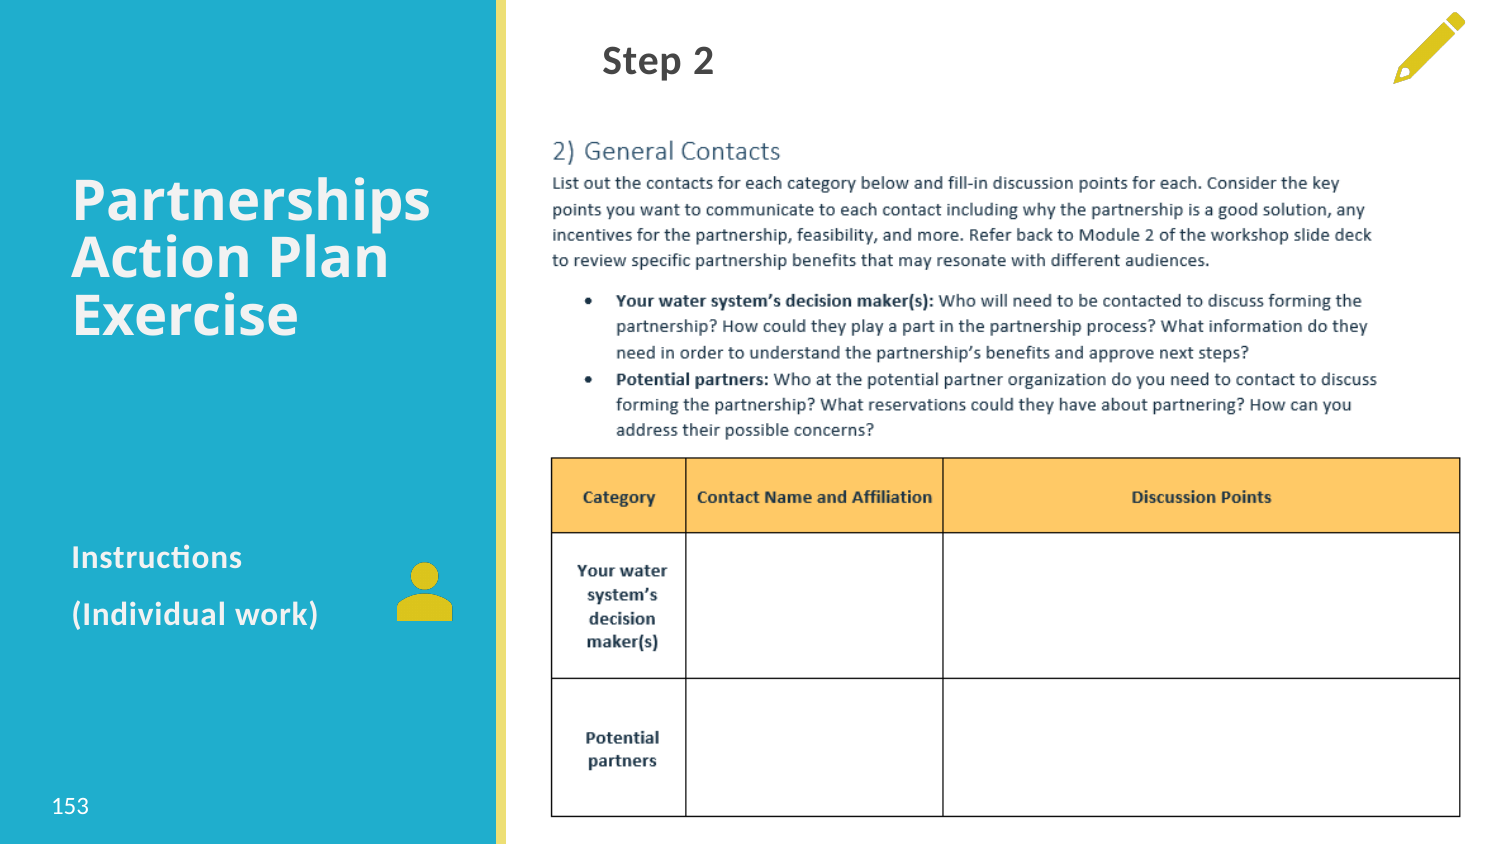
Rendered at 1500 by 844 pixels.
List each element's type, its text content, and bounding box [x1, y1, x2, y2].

list Instructions (Individual work) [56, 532, 451, 780]
picture [1386, 5, 1472, 91]
title Partnerships Action Plan Exercise [56, 73, 451, 355]
picture [383, 550, 466, 633]
picture [508, 137, 1477, 821]
list Step 2 [587, 25, 1430, 137]
slide_number 153 [16, 782, 124, 828]
